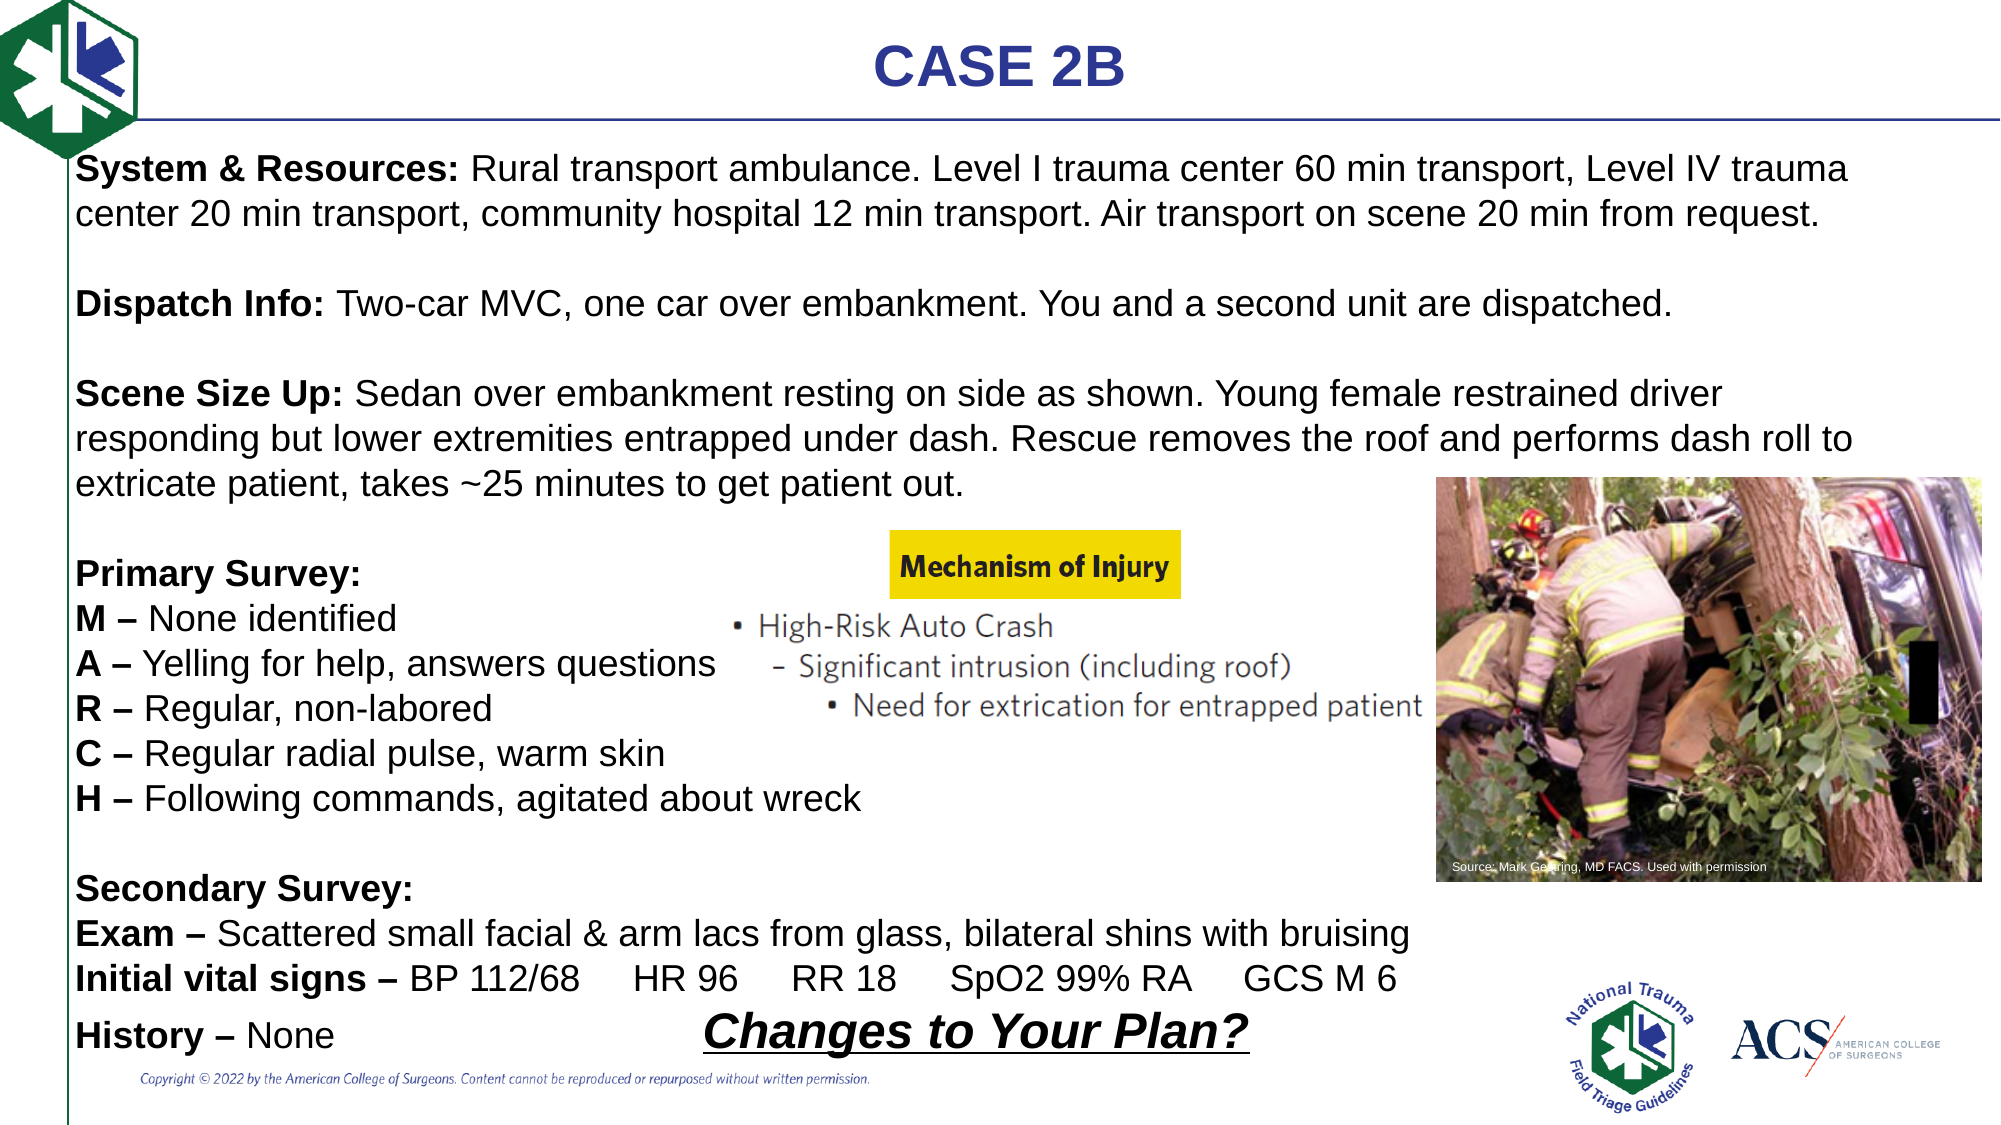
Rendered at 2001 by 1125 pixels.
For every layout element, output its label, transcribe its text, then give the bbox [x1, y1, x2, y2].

picture [1436, 477, 1983, 882]
text_box System & Resources: Rural transport ambulance. Level I trauma center 60 min transport, Level IV trauma center 20 min transport, community hospital 12 min transport. Air transport on scene 20 min from request. Dispatch Info: Two-car MVC, one car over embankment. You and a second unit are dispatched. Scene Size Up: Sedan over embankment resting on side as shown. Young female restrained driver responding but lower extremities entrapped under dash. Rescue removes the roof and performs dash roll to extricate patient, takes ~25 minutes to get patient out. Primary Survey: M – None identified A – Yelling for help, answers questions R – Regular, non-labored C – Regular radial pulse, warm skin H – Following commands, agitated about wreck Secondary Survey: Exam – Scattered small facial & arm lacs from glass, bilateral shins with bruising Initial vital signs – BP 112/68 HR 96 RR 18 SpO2 99% RA GCS M 6 History – None Changes to Your Plan? [60, 136, 1933, 1112]
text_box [727, 530, 1436, 728]
list Case 2b [0, 20, 2000, 120]
